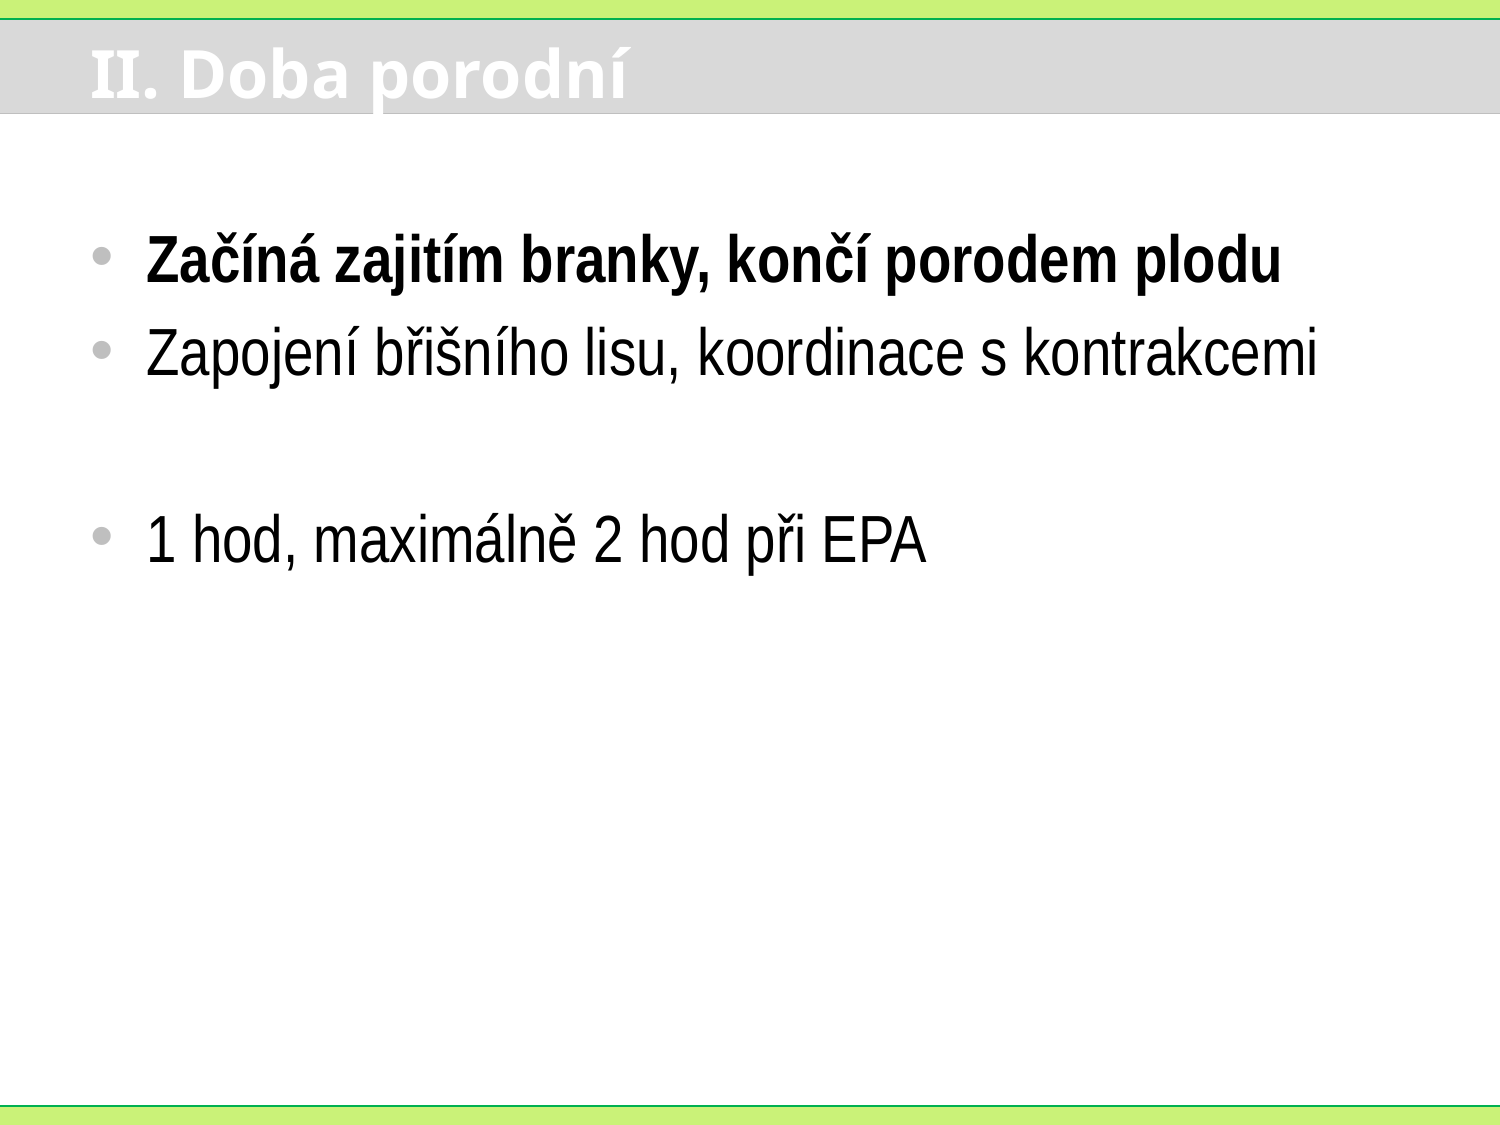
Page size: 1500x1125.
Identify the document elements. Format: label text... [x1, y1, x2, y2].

list Začíná zajitím branky, končí porodem plodu Zapojení břišního lisu, koordinace s kontrakcemi 1 hod, maximálně 2 hod při EPA [75, 208, 1425, 1035]
title II. Doba porodní [75, 30, 1425, 114]
